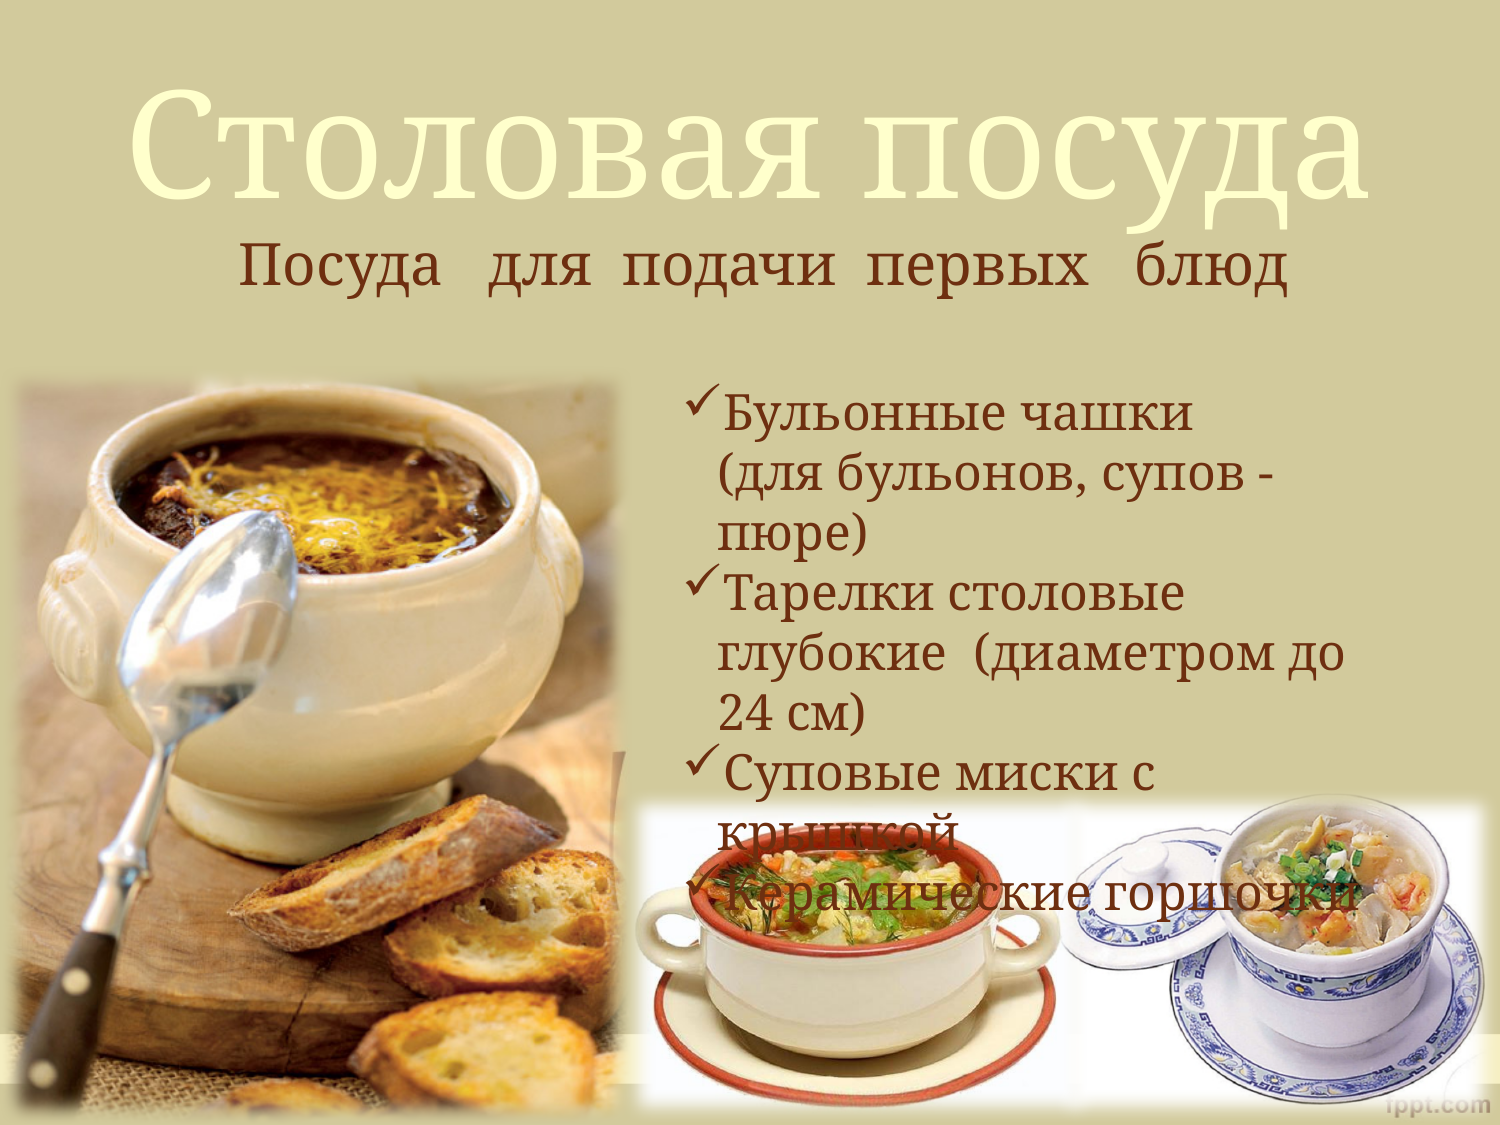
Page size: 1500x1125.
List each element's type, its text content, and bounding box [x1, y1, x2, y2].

text_box Бульонные чашки (для бульонов, супов - пюре) Тарелки столовые глубокие (диаметром до 24 см) Суповые миски с крышкой Керамические горшочки [667, 373, 1418, 784]
list Посуда для подачи первых блюд [88, 219, 1439, 315]
title Столовая посуда [74, 44, 1426, 233]
picture [0, 0, 1500, 1125]
